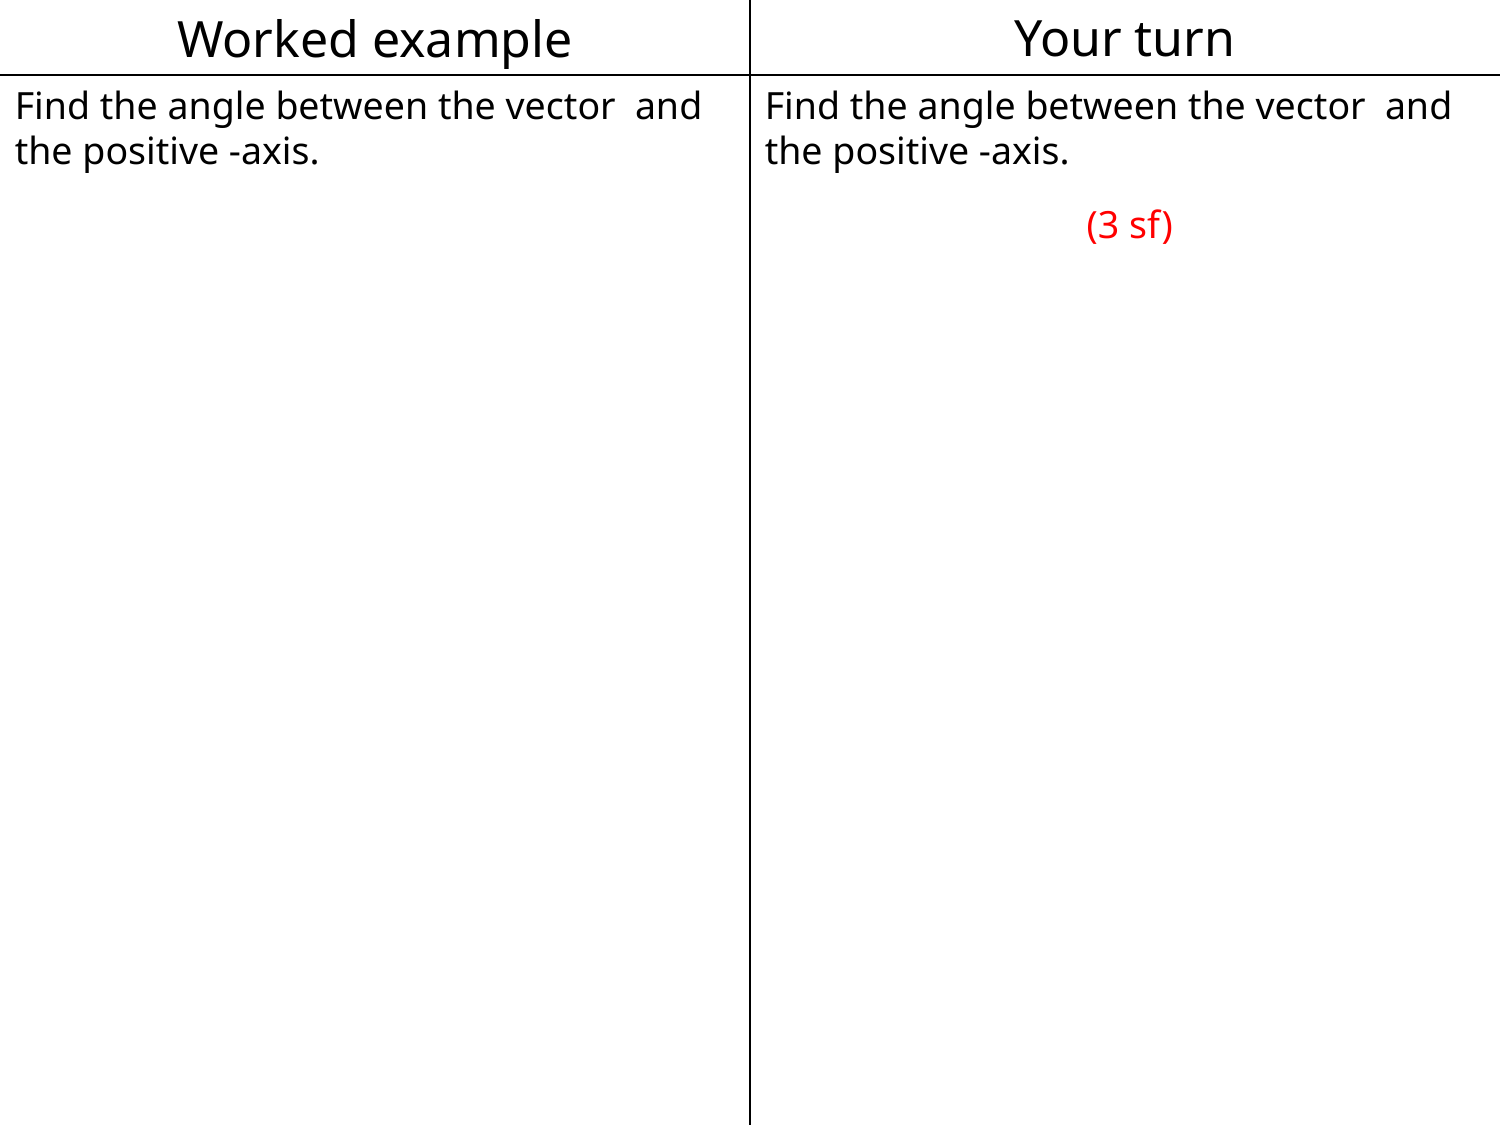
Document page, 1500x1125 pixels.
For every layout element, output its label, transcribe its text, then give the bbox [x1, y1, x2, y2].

text_box Worked example [0, 0, 749, 74]
text_box Your turn [751, 0, 1500, 74]
